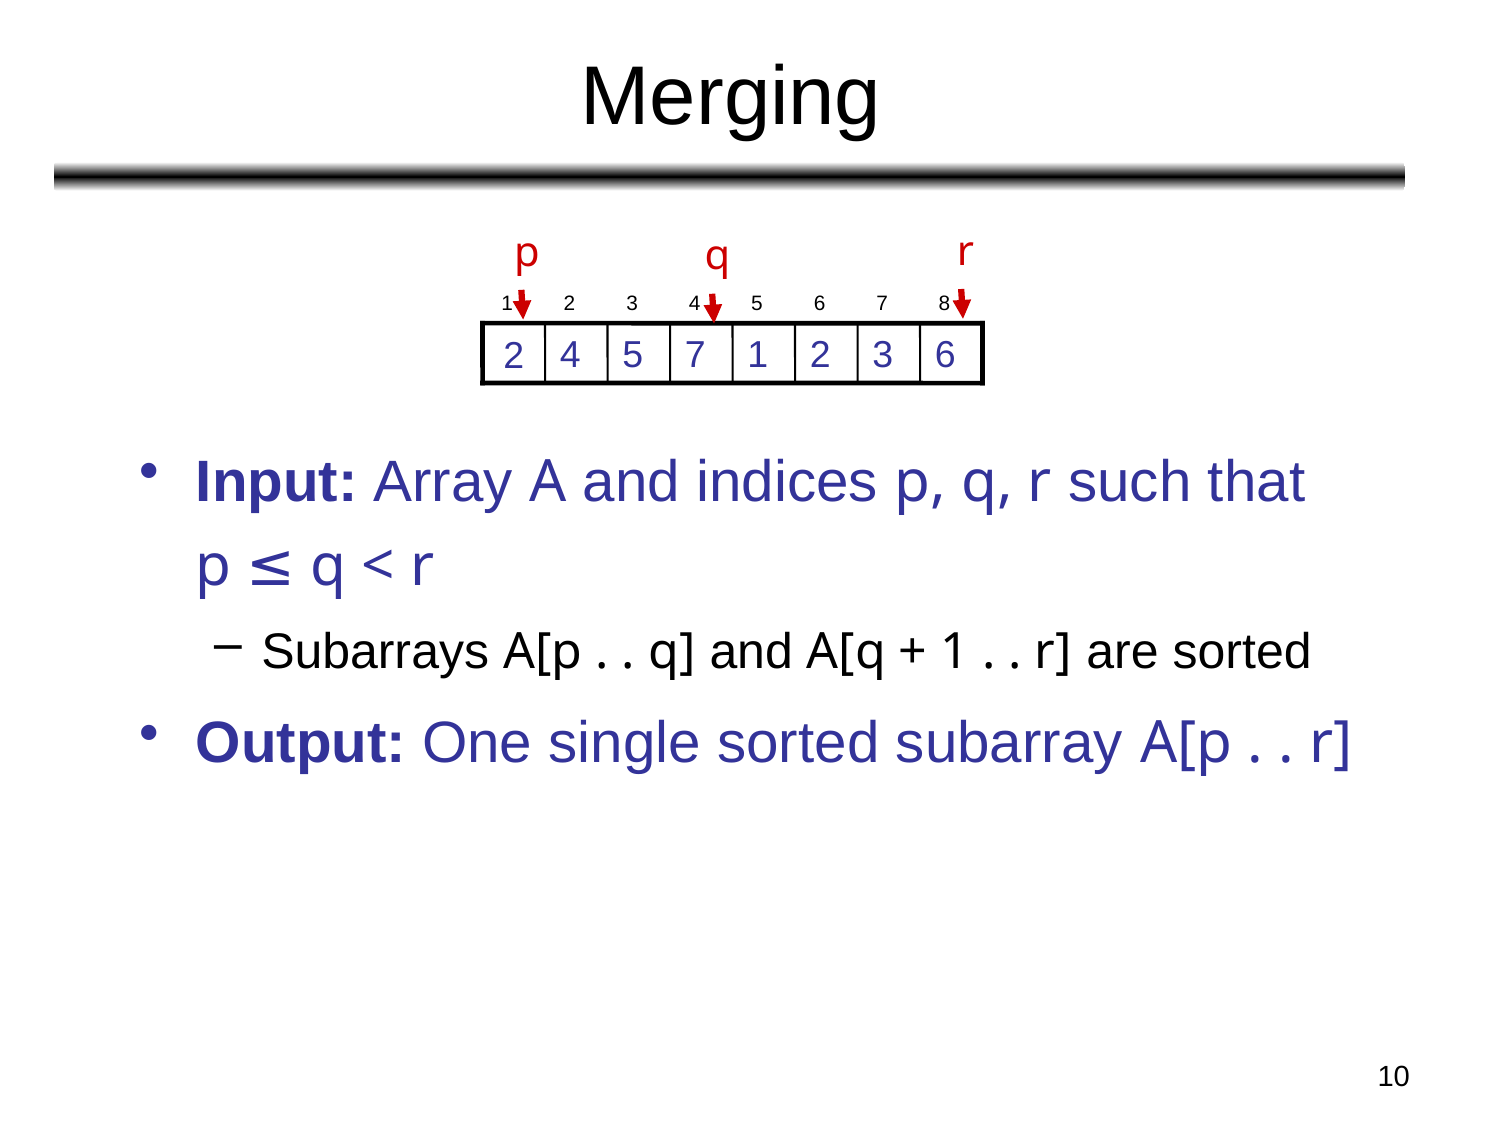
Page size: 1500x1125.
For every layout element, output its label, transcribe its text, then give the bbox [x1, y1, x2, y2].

title Merging [55, 16, 1407, 166]
slide_number 10 [1074, 1049, 1426, 1103]
list Input: Array A and indices p, q, r such that p ≤ q < r Subarrays A[p . . q] and A[q + 1 . . r] are sorted Output: One single sorted subarray A[p . . r] [124, 421, 1394, 861]
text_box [482, 215, 992, 384]
